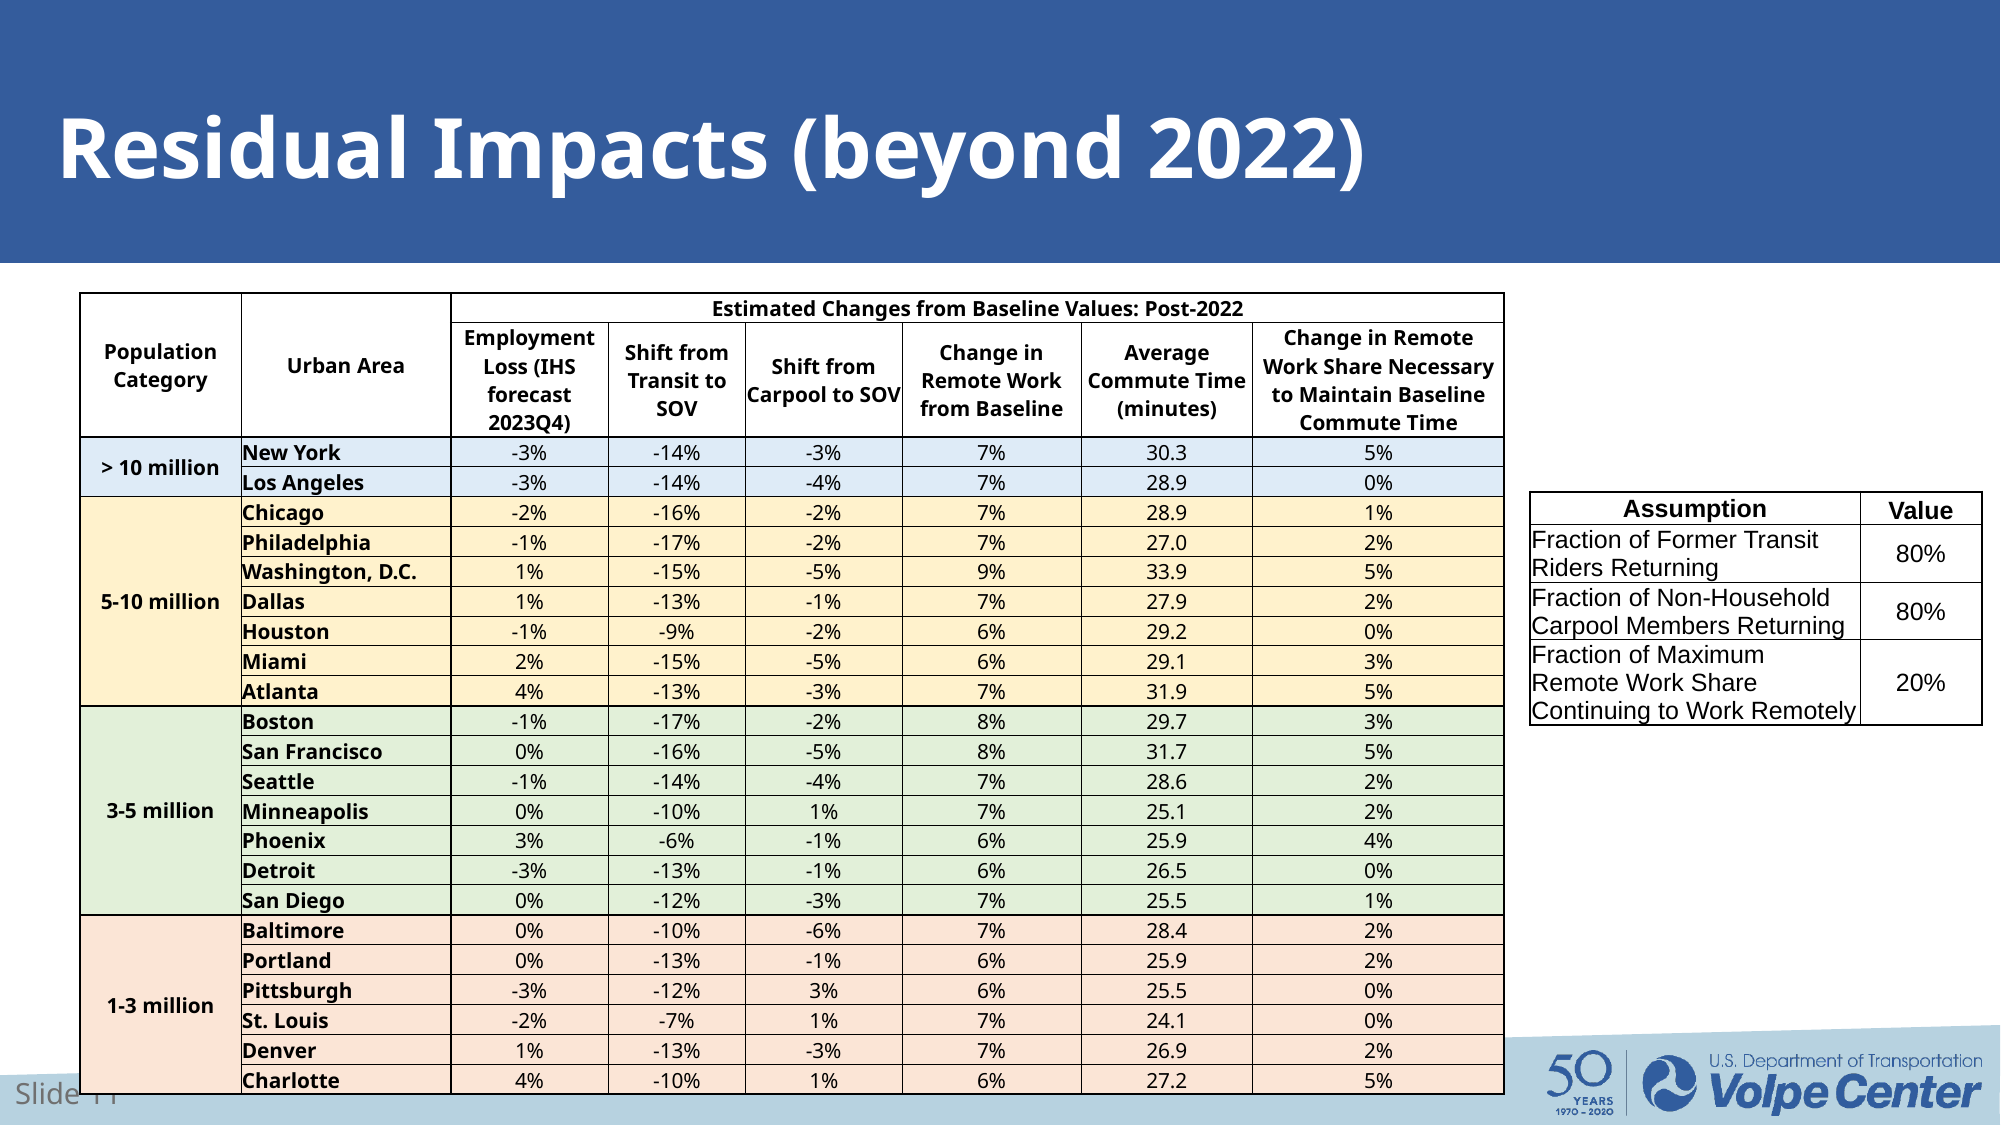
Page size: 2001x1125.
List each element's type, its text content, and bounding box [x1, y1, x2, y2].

table_cell Houston [242, 617, 450, 645]
table_cell Charlotte [242, 1065, 450, 1093]
table_cell 7% [903, 796, 1081, 825]
table_cell Change in Remote Work from Baseline [903, 323, 1081, 436]
table_cell 27.9 [1082, 587, 1252, 616]
table_cell 7% [903, 527, 1081, 556]
table_cell -2% [746, 617, 902, 645]
table_cell Boston [242, 707, 450, 735]
table_cell Detroit [242, 856, 450, 884]
table_cell 25.1 [1082, 796, 1252, 825]
table_header Estimated Changes from Baseline Values: Post-2022 [452, 294, 1503, 322]
table_cell Shift from Carpool to SOV [746, 323, 902, 436]
table_cell Philadelphia [242, 527, 450, 556]
table_cell -14% [609, 766, 745, 795]
table_cell 0% [1253, 975, 1503, 1004]
table_cell 30.3 [1082, 438, 1252, 466]
table_header Urban Area [242, 294, 450, 436]
table_cell -15% [609, 557, 745, 586]
table_cell 0% [452, 885, 608, 914]
table_cell 0% [1253, 467, 1503, 496]
table_cell Washington, D.C. [242, 557, 450, 586]
table_cell -1% [452, 707, 608, 735]
table_cell Employment Loss (IHS forecast 2023Q4) [452, 323, 608, 436]
table_cell -1% [746, 826, 902, 855]
table_cell -10% [609, 1065, 745, 1093]
table_cell 8% [903, 707, 1081, 735]
table_cell 28.4 [1082, 916, 1252, 944]
table_cell -5% [746, 557, 902, 586]
table_cell -4% [746, 467, 902, 496]
table_cell 2% [1253, 766, 1503, 795]
table_cell 7% [903, 1005, 1081, 1034]
table_cell 1-3 million [81, 916, 241, 1093]
table_cell -15% [609, 646, 745, 675]
table_cell 20% [1861, 640, 1981, 724]
table_cell 3-5 million [81, 707, 241, 914]
table_cell 0% [452, 796, 608, 825]
table_cell 4% [452, 676, 608, 705]
table_cell 5% [1253, 557, 1503, 586]
table_cell 29.2 [1082, 617, 1252, 645]
table_cell 0% [452, 736, 608, 765]
table_cell 25.5 [1082, 975, 1252, 1004]
table_cell 5% [1253, 736, 1503, 765]
table_cell 7% [903, 467, 1081, 496]
table_cell > 10 million [81, 438, 241, 496]
table_cell Los Angeles [242, 467, 450, 496]
table_cell -1% [746, 856, 902, 884]
table_cell 7% [903, 1035, 1081, 1064]
table_cell 6% [903, 975, 1081, 1004]
table_cell San Francisco [242, 736, 450, 765]
table_cell 26.5 [1082, 856, 1252, 884]
table_cell -2% [746, 707, 902, 735]
table_cell -2% [452, 497, 608, 526]
slide_number Slide 11 [0, 1065, 450, 1125]
table_cell 27.2 [1082, 1065, 1252, 1093]
table_cell 6% [903, 945, 1081, 974]
table_cell -14% [609, 438, 745, 466]
table_cell 0% [1253, 856, 1503, 884]
table_cell 1% [452, 557, 608, 586]
table_cell 1% [452, 1035, 608, 1064]
table_cell 80% [1861, 583, 1981, 639]
table_cell 1% [746, 1005, 902, 1034]
table_cell -5% [746, 736, 902, 765]
table_cell Fraction of Non-Household Carpool Members Returning [1531, 583, 1860, 639]
table_cell -9% [609, 617, 745, 645]
table_cell 25.9 [1082, 945, 1252, 974]
table_cell -2% [746, 497, 902, 526]
table_cell 7% [903, 497, 1081, 526]
table_cell 2% [1253, 916, 1503, 944]
table_cell Miami [242, 646, 450, 675]
table_cell -2% [452, 1005, 608, 1034]
table_header Value [1861, 493, 1981, 524]
table_cell 29.1 [1082, 646, 1252, 675]
table_cell 31.9 [1082, 676, 1252, 705]
table_cell 6% [903, 856, 1081, 884]
table_cell 5-10 million [81, 497, 241, 705]
table_cell -1% [452, 766, 608, 795]
table_cell -17% [609, 707, 745, 735]
table_cell Shift from Transit to SOV [609, 323, 745, 436]
table_cell Chicago [242, 497, 450, 526]
table_cell 6% [903, 1065, 1081, 1093]
table_cell -3% [452, 467, 608, 496]
table_cell 27.0 [1082, 527, 1252, 556]
table_cell 25.9 [1082, 826, 1252, 855]
table_cell -3% [746, 676, 902, 705]
table_cell -3% [452, 856, 608, 884]
table_cell 7% [903, 676, 1081, 705]
table_cell 80% [1861, 525, 1981, 582]
table_cell 5% [1253, 1065, 1503, 1093]
table_cell -13% [609, 587, 745, 616]
table_cell -17% [609, 527, 745, 556]
picture [1547, 1050, 1982, 1116]
table_cell 28.6 [1082, 766, 1252, 795]
table_cell 4% [452, 1065, 608, 1093]
table_cell Denver [242, 1035, 450, 1064]
table_header Population Category [81, 294, 241, 436]
table_cell 2% [1253, 587, 1503, 616]
table_cell -10% [609, 916, 745, 944]
table_cell 3% [1253, 707, 1503, 735]
table_cell -1% [746, 945, 902, 974]
table_cell 1% [746, 796, 902, 825]
table_cell Pittsburgh [242, 975, 450, 1004]
table_cell 1% [746, 1065, 902, 1093]
table_cell St. Louis [242, 1005, 450, 1034]
table_cell Fraction of Former Transit Riders Returning [1531, 525, 1860, 582]
table_cell 1% [1253, 885, 1503, 914]
table_cell -1% [452, 527, 608, 556]
table_cell 7% [903, 438, 1081, 466]
table_cell -13% [609, 676, 745, 705]
table_cell Seattle [242, 766, 450, 795]
table_cell -2% [746, 527, 902, 556]
table_cell 24.1 [1082, 1005, 1252, 1034]
table_cell 5% [1253, 438, 1503, 466]
table_cell 6% [903, 617, 1081, 645]
table_cell -16% [609, 497, 745, 526]
table_cell -12% [609, 975, 745, 1004]
table_cell 28.9 [1082, 467, 1252, 496]
table_cell Atlanta [242, 676, 450, 705]
table_cell 26.9 [1082, 1035, 1252, 1064]
table_cell 7% [903, 587, 1081, 616]
table_cell -3% [452, 975, 608, 1004]
table_cell 2% [452, 646, 608, 675]
table_cell 2% [1253, 1035, 1503, 1064]
table_cell 3% [746, 975, 902, 1004]
table_cell -14% [609, 467, 745, 496]
table_header Assumption [1531, 493, 1860, 524]
table_cell 7% [903, 916, 1081, 944]
table_cell 3% [452, 826, 608, 855]
table_cell 0% [452, 945, 608, 974]
table_cell 7% [903, 885, 1081, 914]
table_cell 2% [1253, 527, 1503, 556]
table_cell 0% [1253, 617, 1503, 645]
table_cell -6% [746, 916, 902, 944]
table_cell 2% [1253, 796, 1503, 825]
table_cell 31.7 [1082, 736, 1252, 765]
table_cell Minneapolis [242, 796, 450, 825]
table_cell -3% [452, 438, 608, 466]
table_cell 0% [452, 916, 608, 944]
table_cell 25.5 [1082, 885, 1252, 914]
table_cell -13% [609, 1035, 745, 1064]
table_cell -3% [746, 438, 902, 466]
table_cell -4% [746, 766, 902, 795]
table_cell 8% [903, 736, 1081, 765]
table_cell 5% [1253, 676, 1503, 705]
table_cell -5% [746, 646, 902, 675]
table_cell Change in Remote Work Share Necessary to Maintain Baseline Commute Time [1253, 323, 1503, 436]
table_cell Phoenix [242, 826, 450, 855]
table_cell Dallas [242, 587, 450, 616]
table_cell Average Commute Time (minutes) [1082, 323, 1252, 436]
table_cell -16% [609, 736, 745, 765]
table_cell -1% [746, 587, 902, 616]
table_cell 4% [1253, 826, 1503, 855]
table_cell 33.9 [1082, 557, 1252, 586]
table_cell 1% [1253, 497, 1503, 526]
table_cell -13% [609, 945, 745, 974]
table_cell -1% [452, 617, 608, 645]
table_cell -7% [609, 1005, 745, 1034]
table_cell -13% [609, 856, 745, 884]
table_cell San Diego [242, 885, 450, 914]
table_cell 29.7 [1082, 707, 1252, 735]
table_cell 0% [1253, 1005, 1503, 1034]
table_cell 1% [452, 587, 608, 616]
table_cell 9% [903, 557, 1081, 586]
table_cell Fraction of Maximum Remote Work Share Continuing to Work Remotely [1531, 640, 1860, 724]
table_cell Portland [242, 945, 450, 974]
table_cell -6% [609, 826, 745, 855]
title Residual Impacts (beyond 2022) [56, 59, 1863, 247]
table_cell 2% [1253, 945, 1503, 974]
table_cell 6% [903, 646, 1081, 675]
table_cell Baltimore [242, 916, 450, 944]
table_cell -3% [746, 1035, 902, 1064]
table_cell -10% [609, 796, 745, 825]
table_cell -3% [746, 885, 902, 914]
table_cell 3% [1253, 646, 1503, 675]
table_cell 28.9 [1082, 497, 1252, 526]
table_cell New York [242, 438, 450, 466]
table_cell 6% [903, 826, 1081, 855]
table_cell 7% [903, 766, 1081, 795]
table_cell -12% [609, 885, 745, 914]
